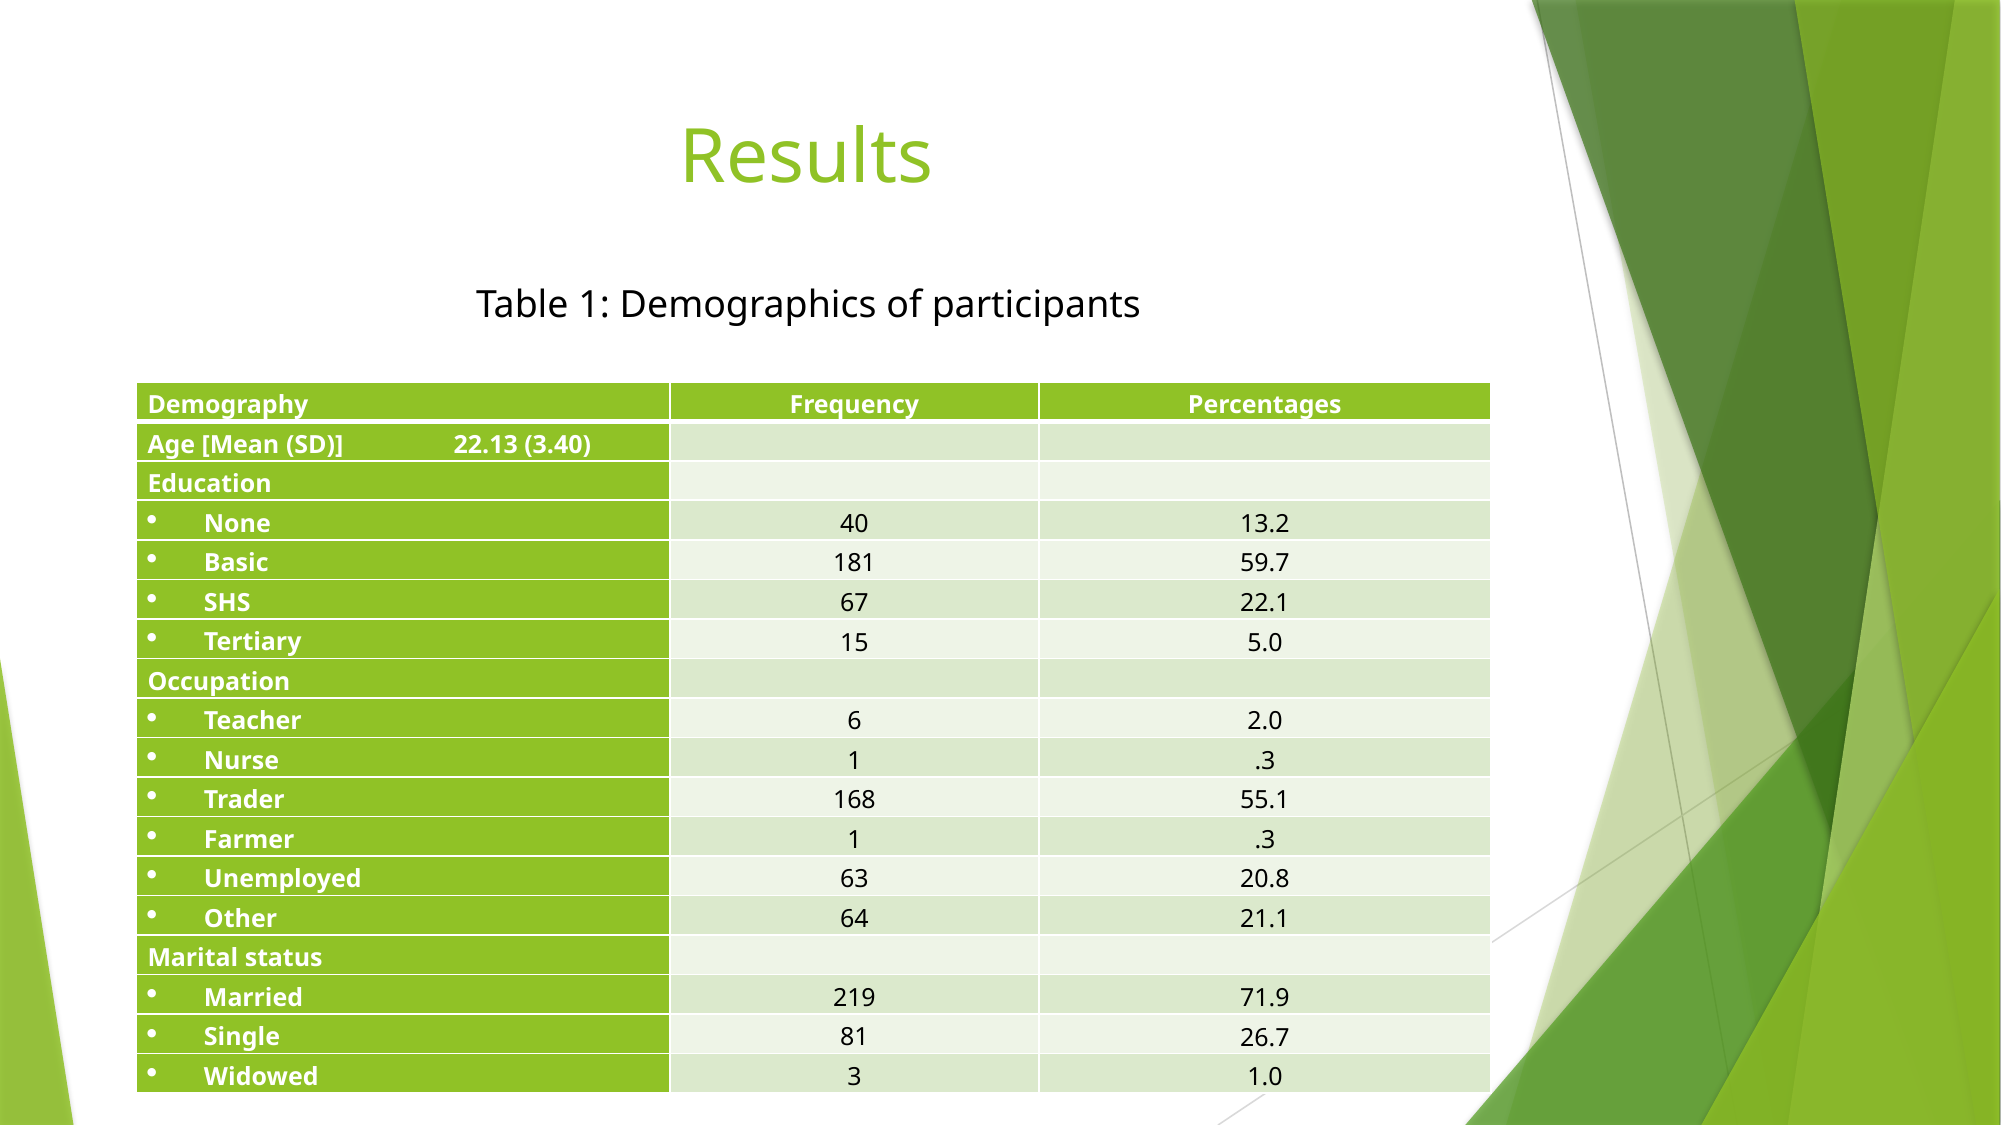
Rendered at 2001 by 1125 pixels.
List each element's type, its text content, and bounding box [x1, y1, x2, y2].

table_cell [1040, 659, 1490, 697]
table_cell [671, 424, 1038, 460]
table_cell Nurse [137, 738, 669, 776]
table_cell 22.1 [1040, 580, 1490, 618]
table_cell [1040, 424, 1490, 460]
table_header Frequency [671, 383, 1038, 419]
table_header Percentages [1040, 383, 1490, 419]
table_cell Trader [137, 778, 669, 816]
table_cell 1.0 [1040, 1054, 1490, 1092]
table_cell Married [137, 975, 669, 1013]
table_cell 64 [671, 896, 1038, 934]
table_cell [671, 659, 1038, 697]
text_box Table 1: Demographics of participants [134, 252, 1493, 352]
table_cell 63 [671, 857, 1038, 895]
table_cell 81 [671, 1015, 1038, 1053]
table_cell 55.1 [1040, 778, 1490, 816]
table_cell [1040, 462, 1490, 499]
table_cell [671, 936, 1038, 974]
table_cell 5.0 [1040, 620, 1490, 658]
table_cell 13.2 [1040, 501, 1490, 539]
table_cell 59.7 [1040, 541, 1490, 579]
table_cell SHS [137, 580, 669, 618]
table_cell Widowed [137, 1054, 669, 1092]
table_cell Basic [137, 541, 669, 579]
table_cell Teacher [137, 699, 669, 737]
table_cell 15 [671, 620, 1038, 658]
table_cell [1040, 936, 1490, 974]
title Results [111, 99, 1522, 237]
table_cell 168 [671, 778, 1038, 816]
table_cell Tertiary [137, 620, 669, 658]
table_cell 3 [671, 1054, 1038, 1092]
table_cell 1 [671, 817, 1038, 855]
table_cell .3 [1040, 817, 1490, 855]
table_cell 1 [671, 738, 1038, 776]
table_cell Other [137, 896, 669, 934]
table_cell Education [137, 462, 669, 499]
table_cell Farmer [137, 817, 669, 855]
table_cell [671, 462, 1038, 499]
table_cell 40 [671, 501, 1038, 539]
table_cell 20.8 [1040, 857, 1490, 895]
table_cell Marital status [137, 936, 669, 974]
table_cell 2.0 [1040, 699, 1490, 737]
table_cell 6 [671, 699, 1038, 737]
table_header Demography [137, 383, 669, 419]
table_cell 26.7 [1040, 1015, 1490, 1053]
table_cell None [137, 501, 669, 539]
table_cell 67 [671, 580, 1038, 618]
table_cell Occupation [137, 659, 669, 697]
table_cell Unemployed [137, 857, 669, 895]
table_cell 71.9 [1040, 975, 1490, 1013]
table_cell Age [Mean (SD)] 22.13 (3.40) [137, 424, 669, 460]
table_cell Single [137, 1015, 669, 1053]
table_cell 21.1 [1040, 896, 1490, 934]
table_cell .3 [1040, 738, 1490, 776]
table_cell 181 [671, 541, 1038, 579]
table_cell 219 [671, 975, 1038, 1013]
